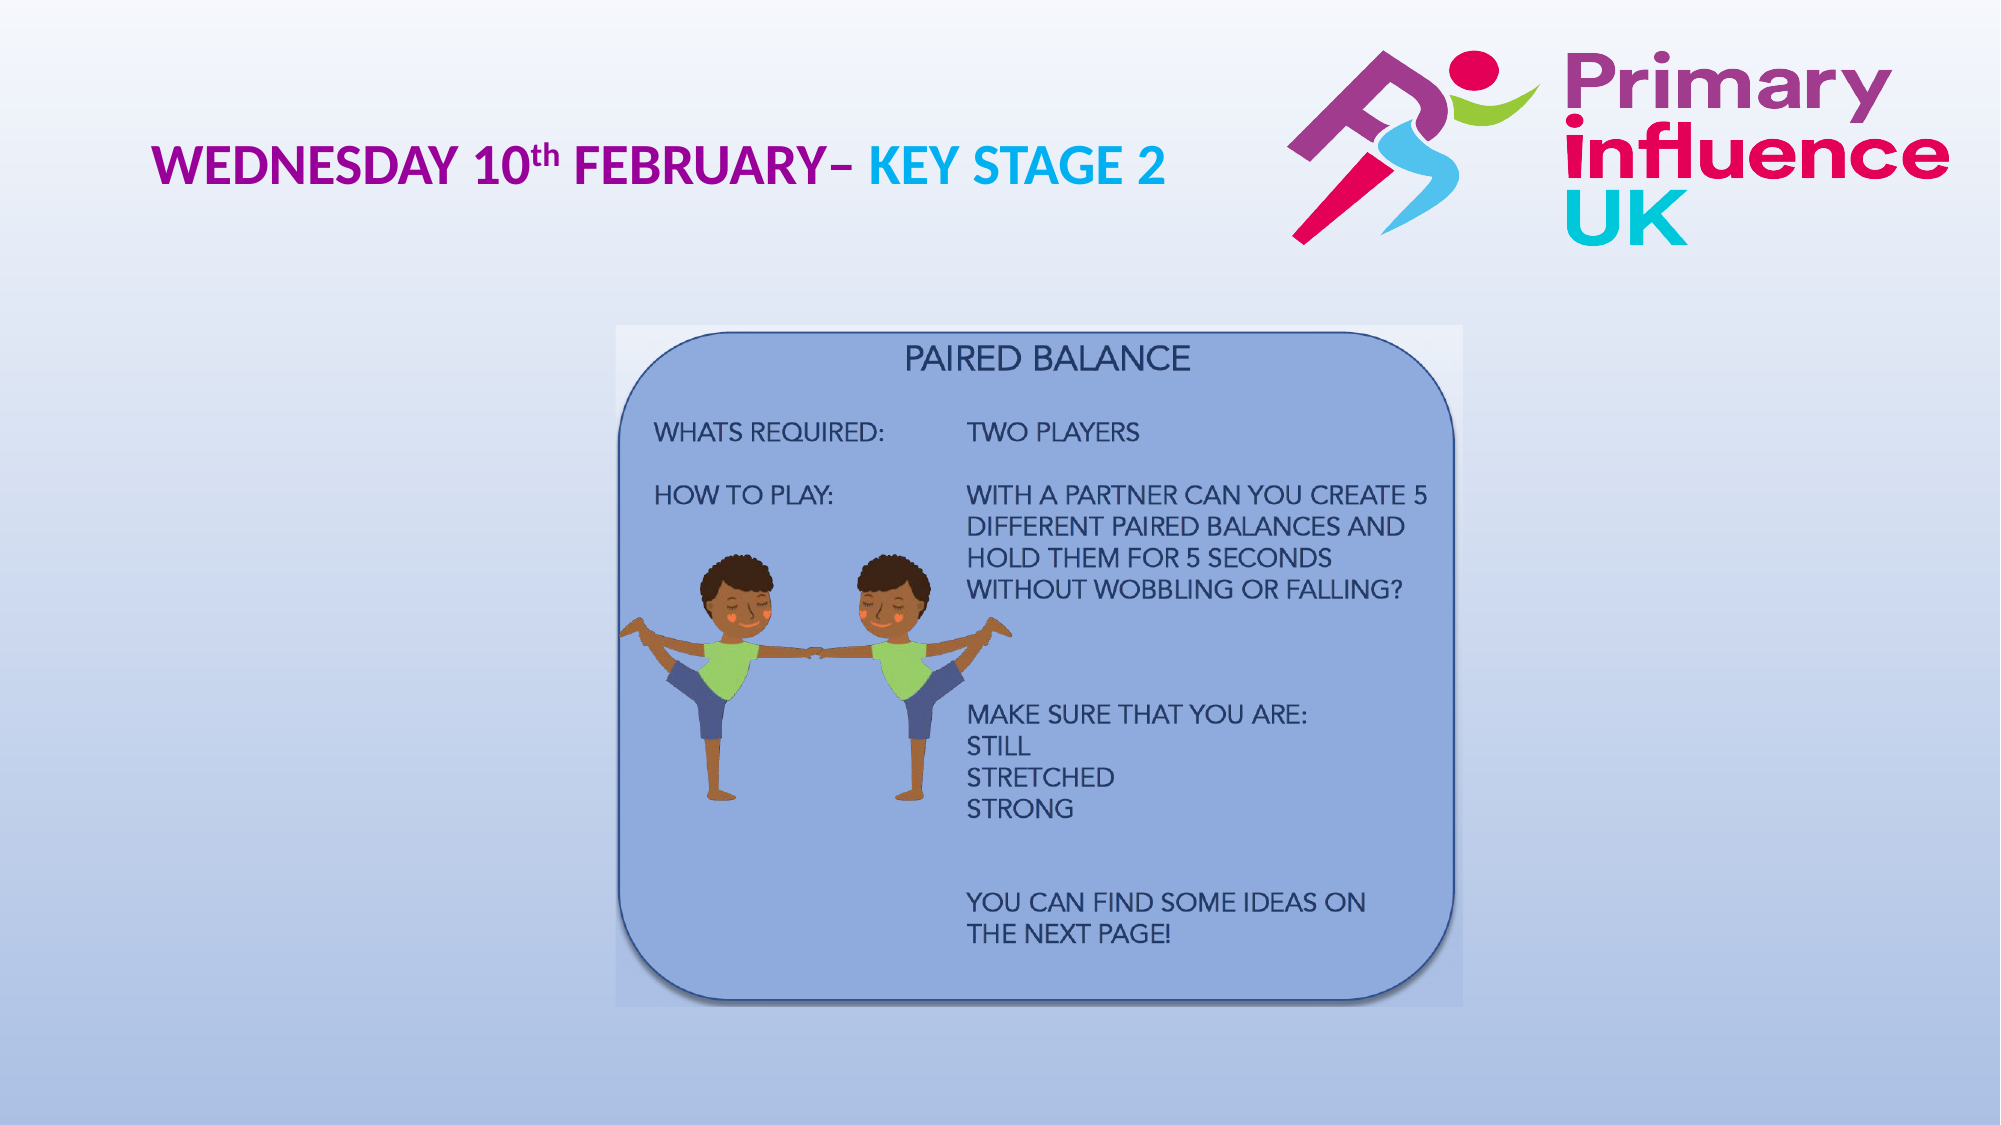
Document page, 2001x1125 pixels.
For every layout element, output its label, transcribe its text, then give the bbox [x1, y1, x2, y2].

picture [615, 325, 1463, 1007]
text_box WEDNESDAY 10th FEBRUARY– KEY STAGE 2 [136, 118, 1192, 204]
picture [1284, 48, 1952, 249]
